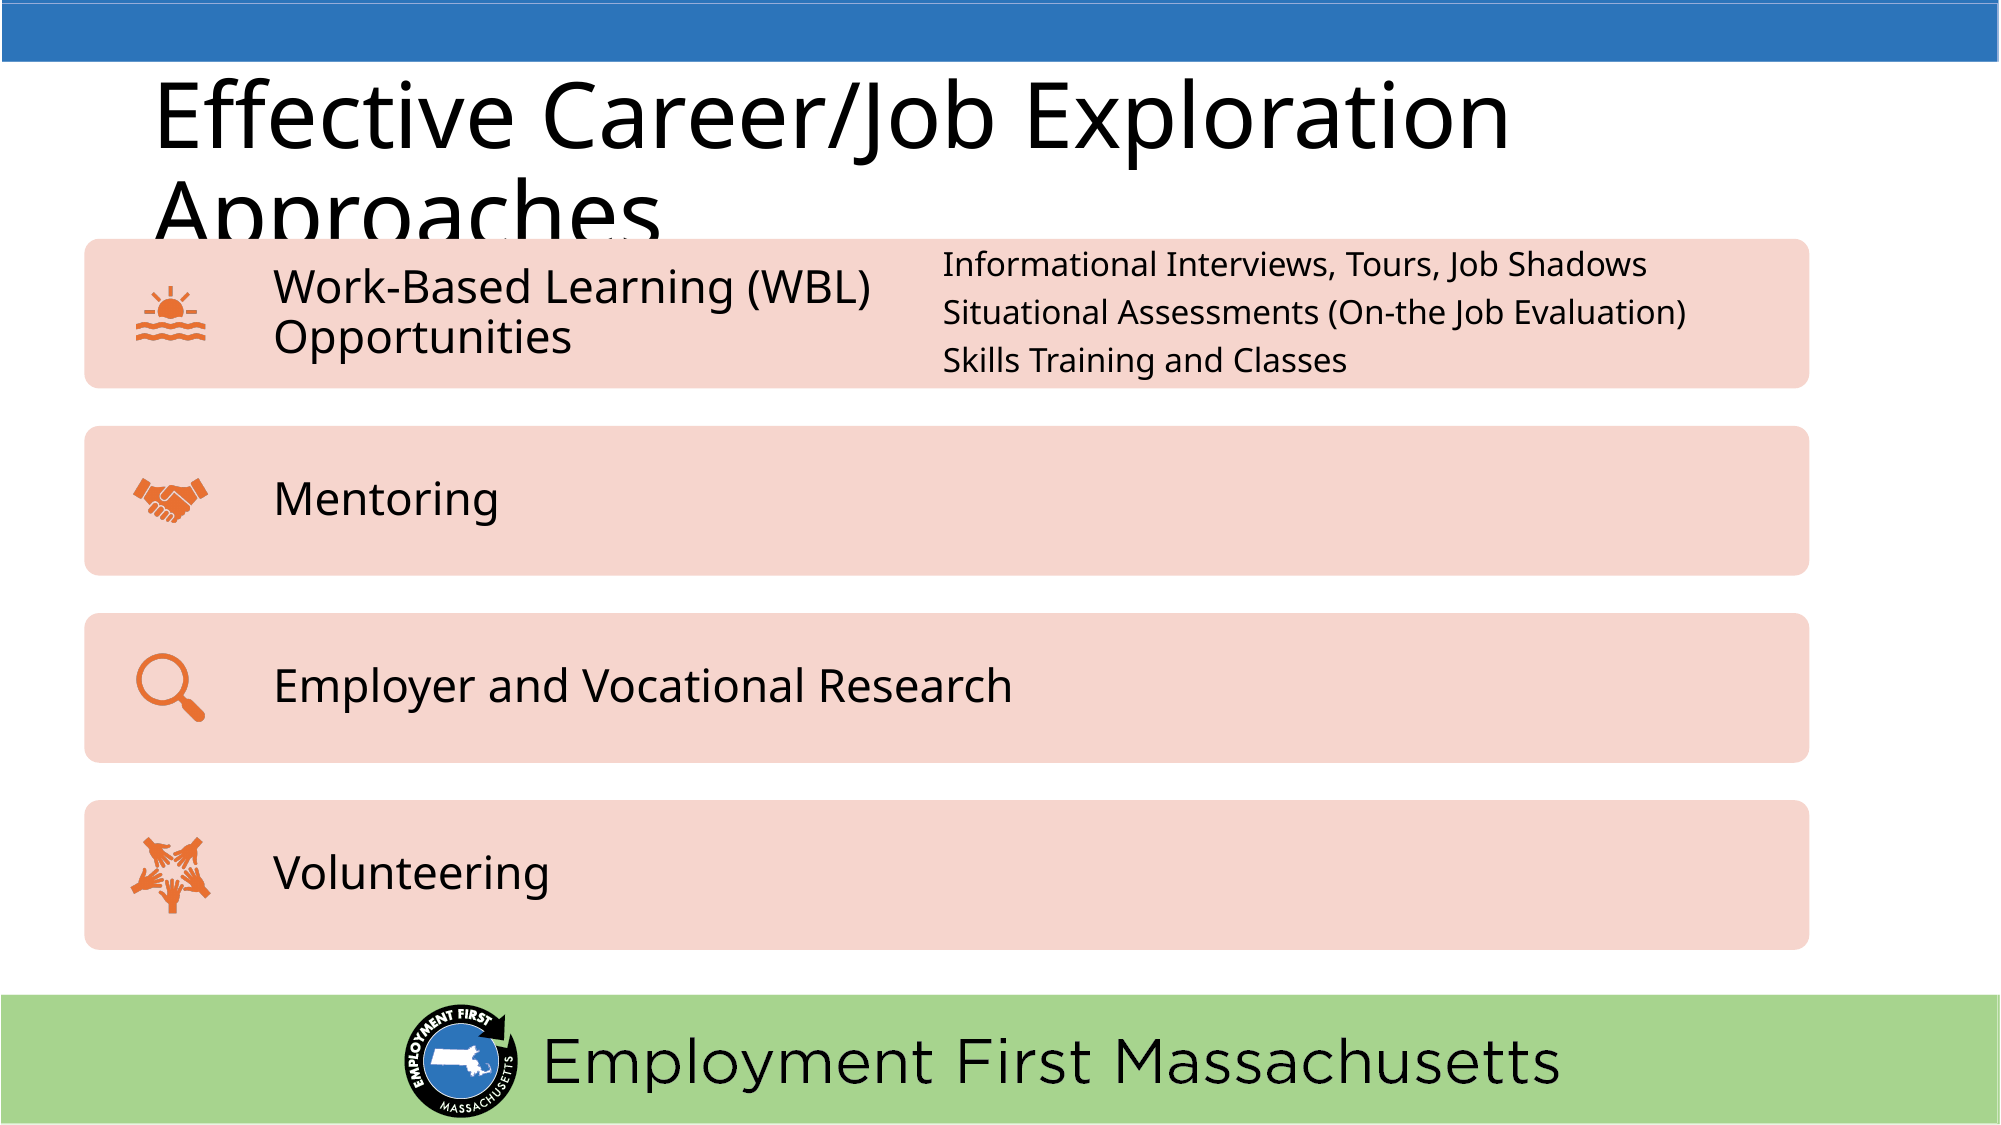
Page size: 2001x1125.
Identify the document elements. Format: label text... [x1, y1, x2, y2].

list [136, 236, 1863, 952]
picture [0, 0, 2000, 1125]
title Effective Career/Job Exploration Approaches [137, 59, 1863, 236]
